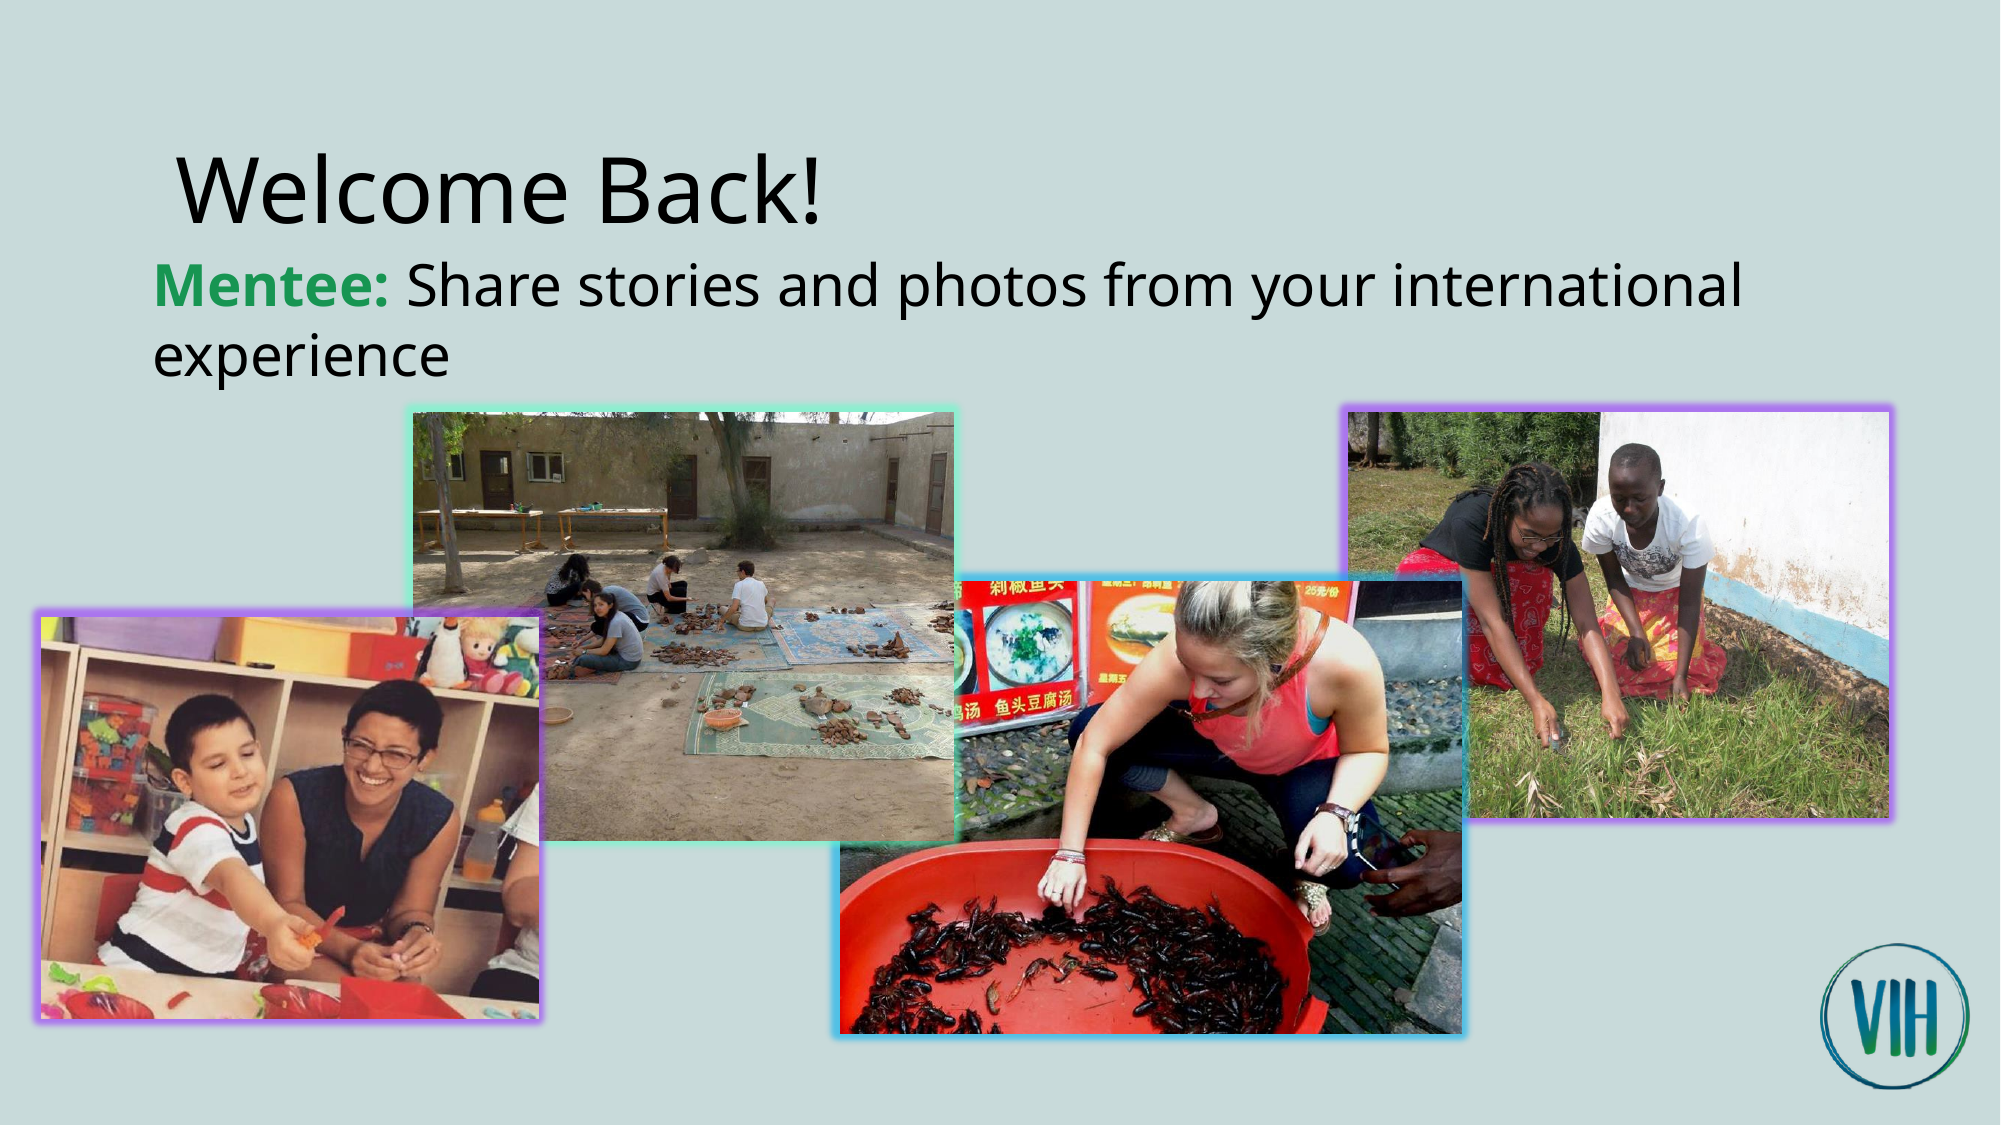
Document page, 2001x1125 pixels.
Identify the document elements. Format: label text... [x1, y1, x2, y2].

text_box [24, 395, 1903, 1051]
text_box Mentee: Share stories and photos from your international experience [137, 240, 1863, 395]
picture [0, 0, 2001, 1125]
title Welcome Back! [137, 56, 1863, 240]
